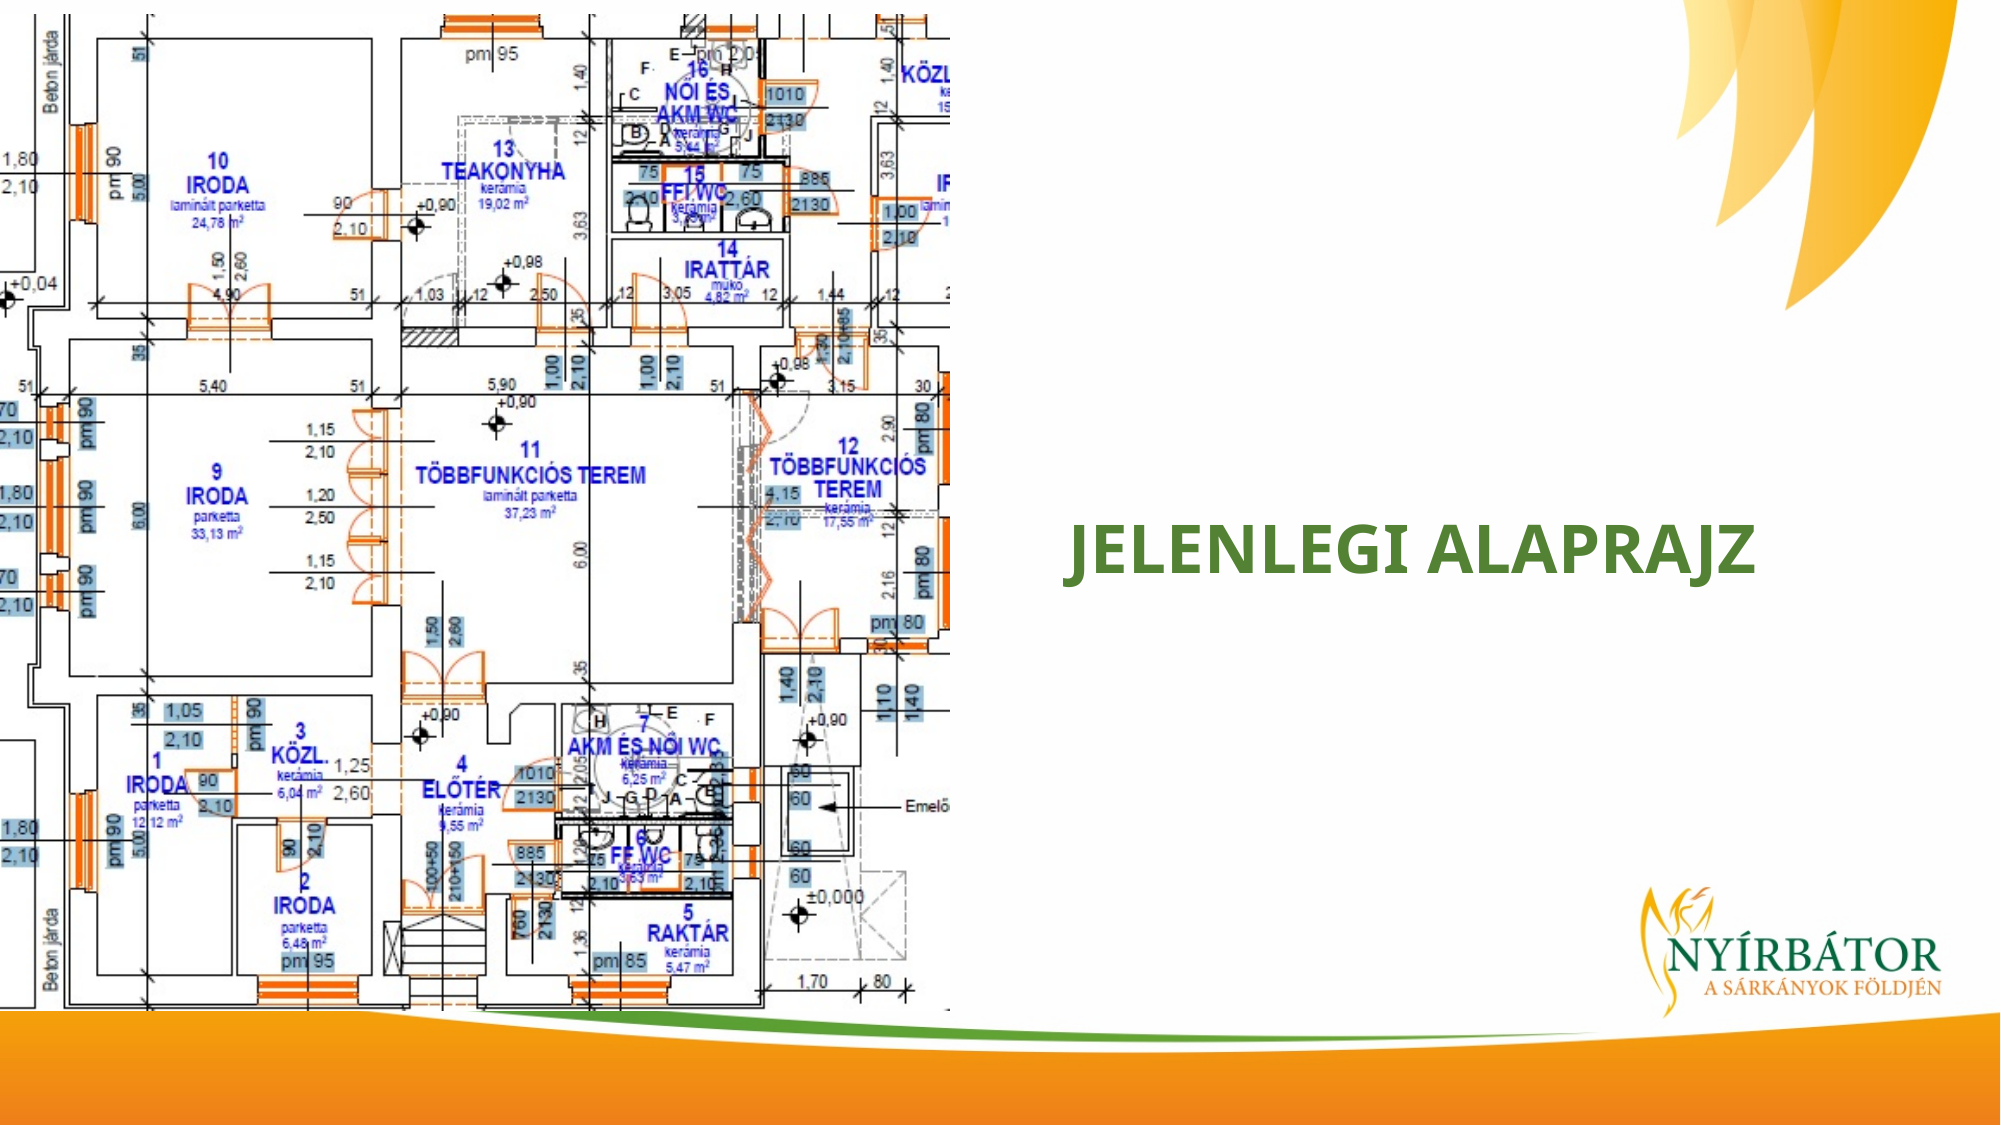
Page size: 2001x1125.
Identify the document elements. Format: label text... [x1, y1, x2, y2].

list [0, 14, 950, 1011]
picture [0, 0, 2001, 1125]
title JELENLEGI ALAPRAJZ [1050, 398, 1775, 715]
